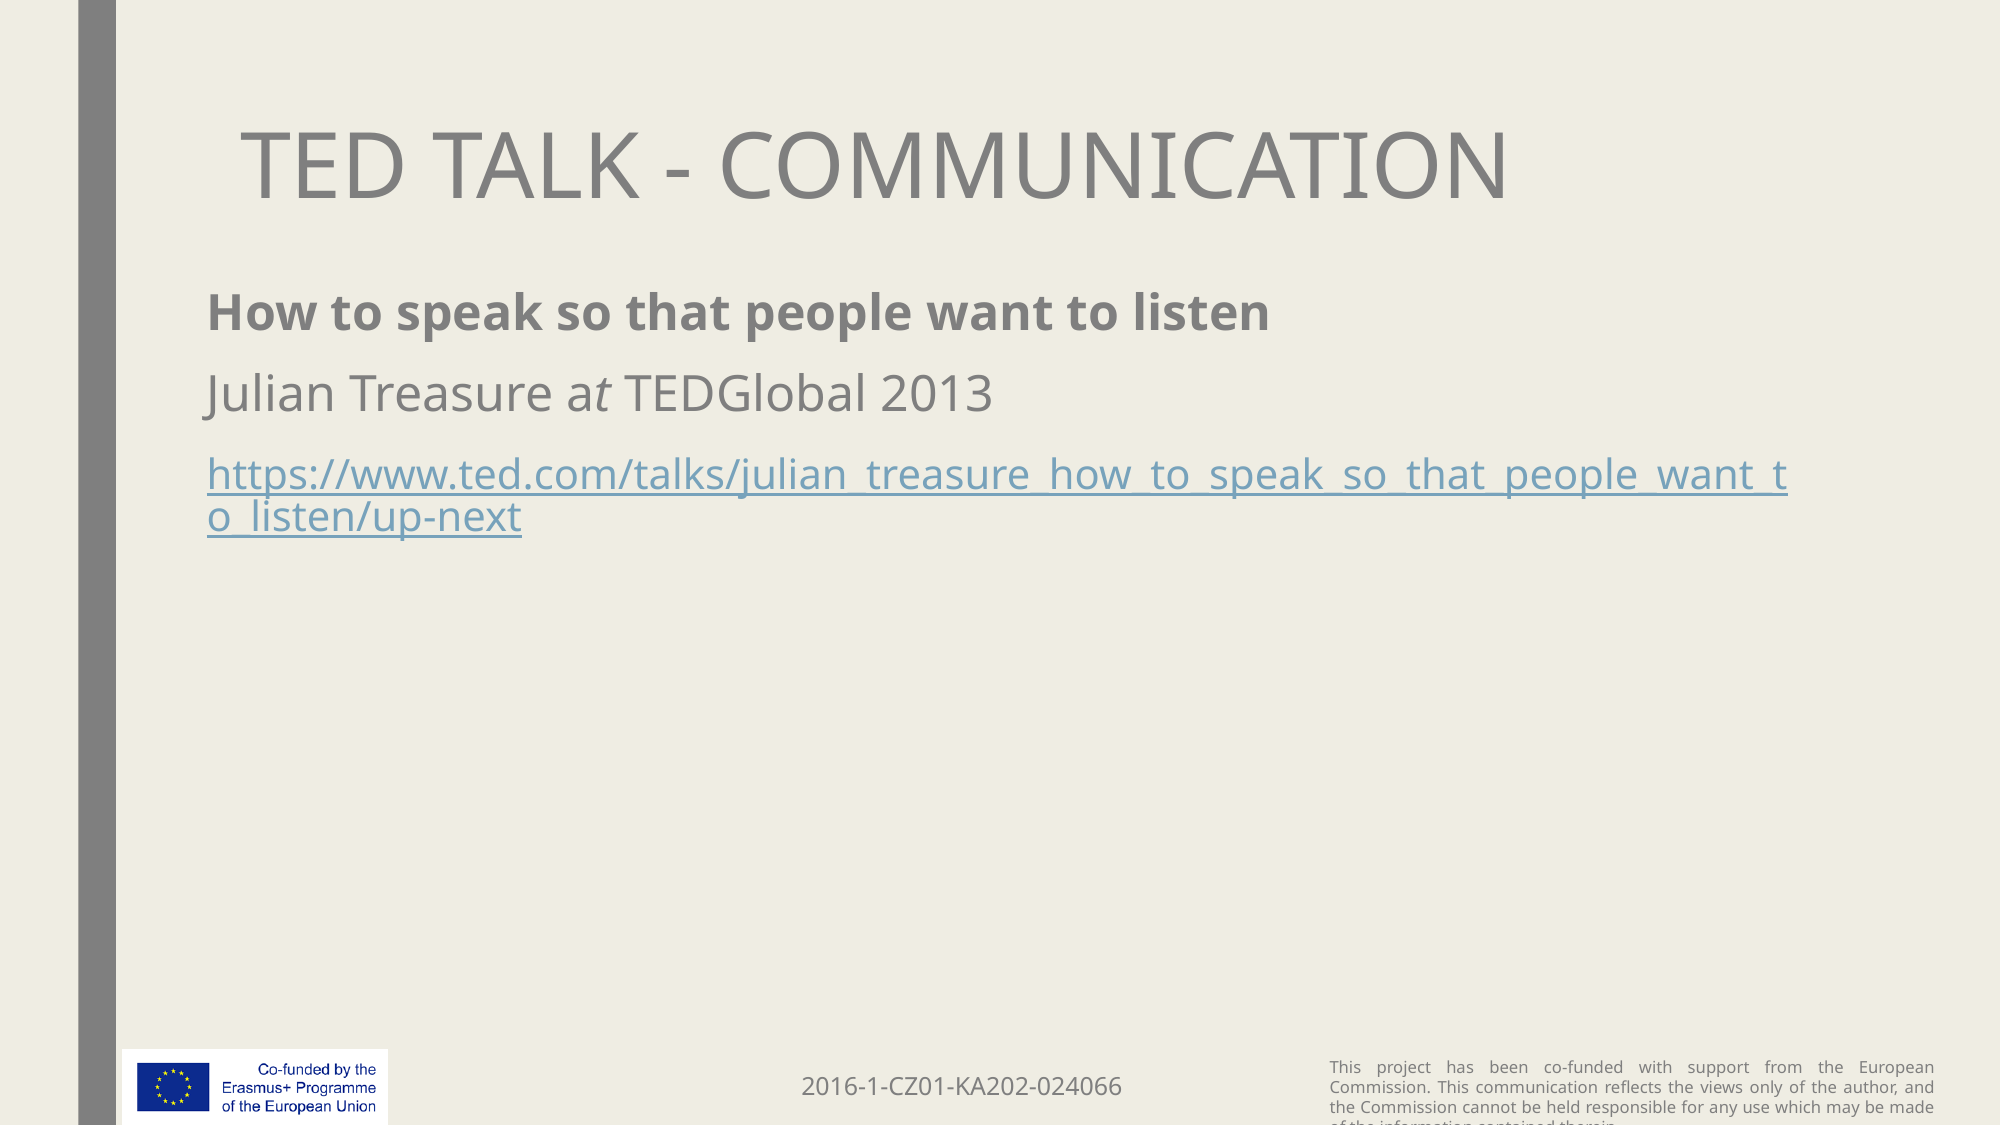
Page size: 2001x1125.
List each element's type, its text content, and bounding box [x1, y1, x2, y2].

list How to speak so that people want to listen Julian Treasure at TEDGlobal 2013 https://www.ted.com/talks/julian_treasure_how_to_speak_so_that_people_want_to_listen/up-next [191, 277, 1812, 963]
picture [122, 1049, 388, 1125]
title TED TALK - COMMUNICATION [225, 112, 1800, 277]
